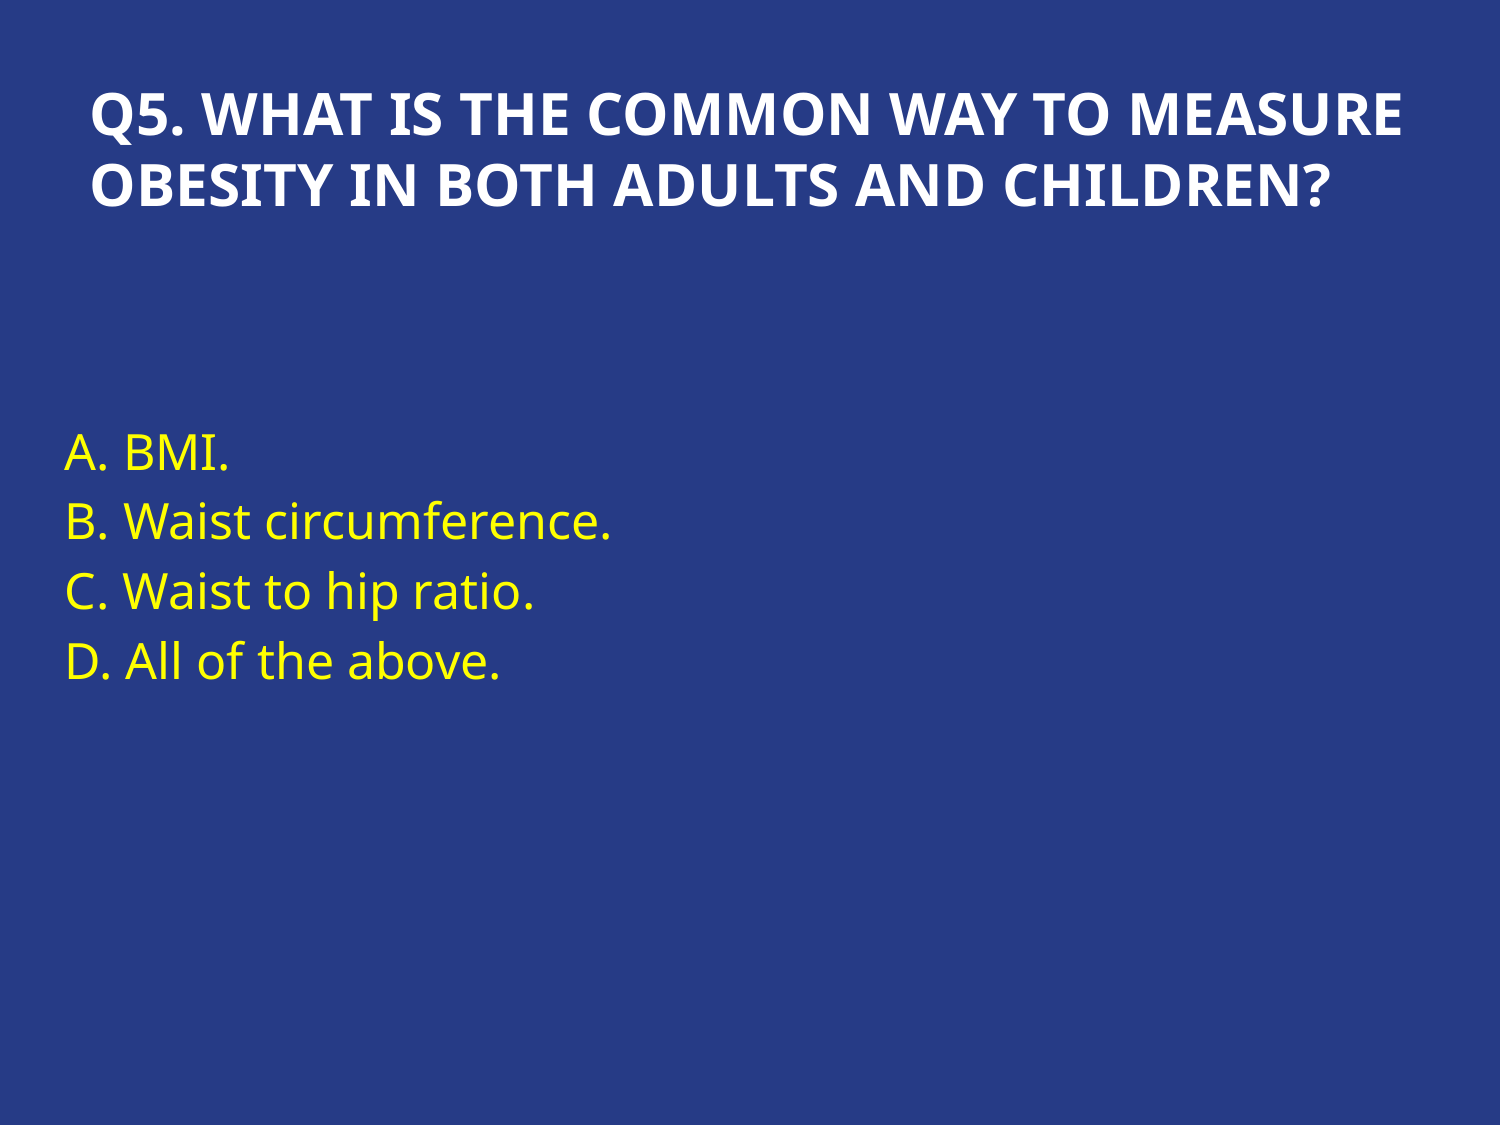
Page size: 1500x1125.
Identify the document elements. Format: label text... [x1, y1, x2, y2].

list A. BMI. B. Waist circumference. C. Waist to hip ratio. D. All of the above. [50, 412, 1400, 1093]
title Q5. What is the common way to measure obesity in both adults and children? [75, 45, 1425, 250]
